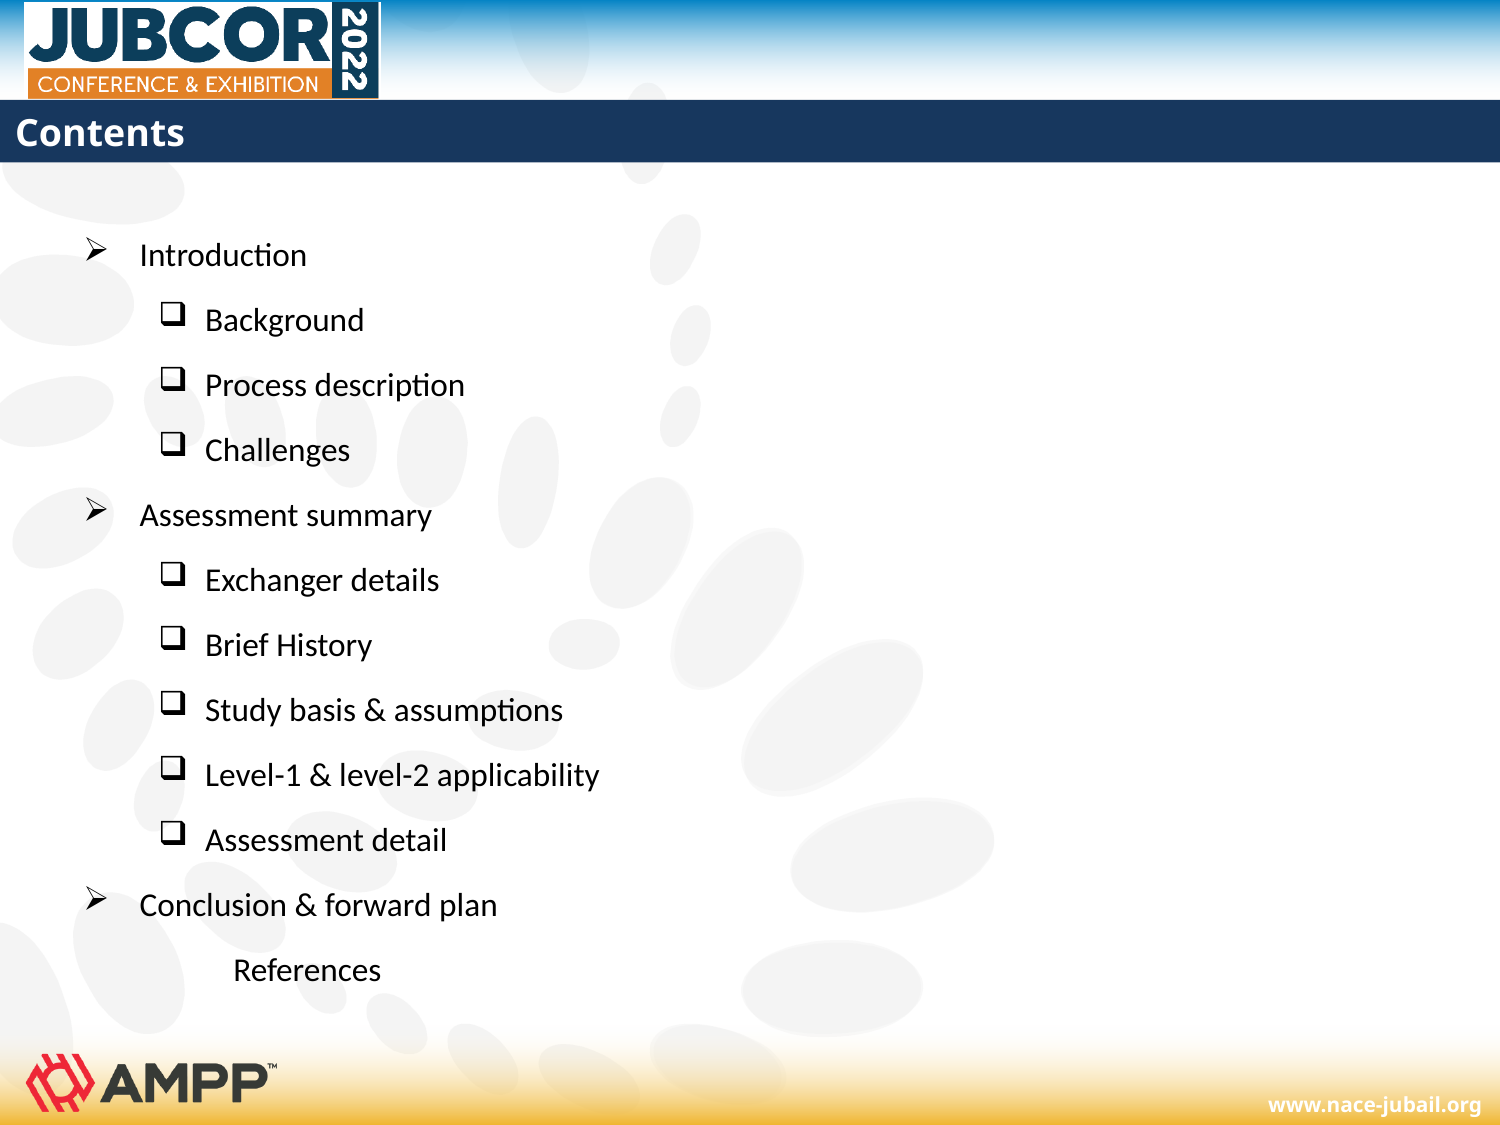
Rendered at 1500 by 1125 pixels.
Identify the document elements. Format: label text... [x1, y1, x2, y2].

picture [24, 1052, 278, 1113]
title Contents [0, 99, 1500, 163]
picture [24, 3, 381, 99]
list Introduction Background Process description Challenges Assessment summary Exchanger details Brief History Study basis & assumptions Level-1 & level-2 applicability Assessment detail Conclusion & forward plan References [74, 224, 1426, 968]
